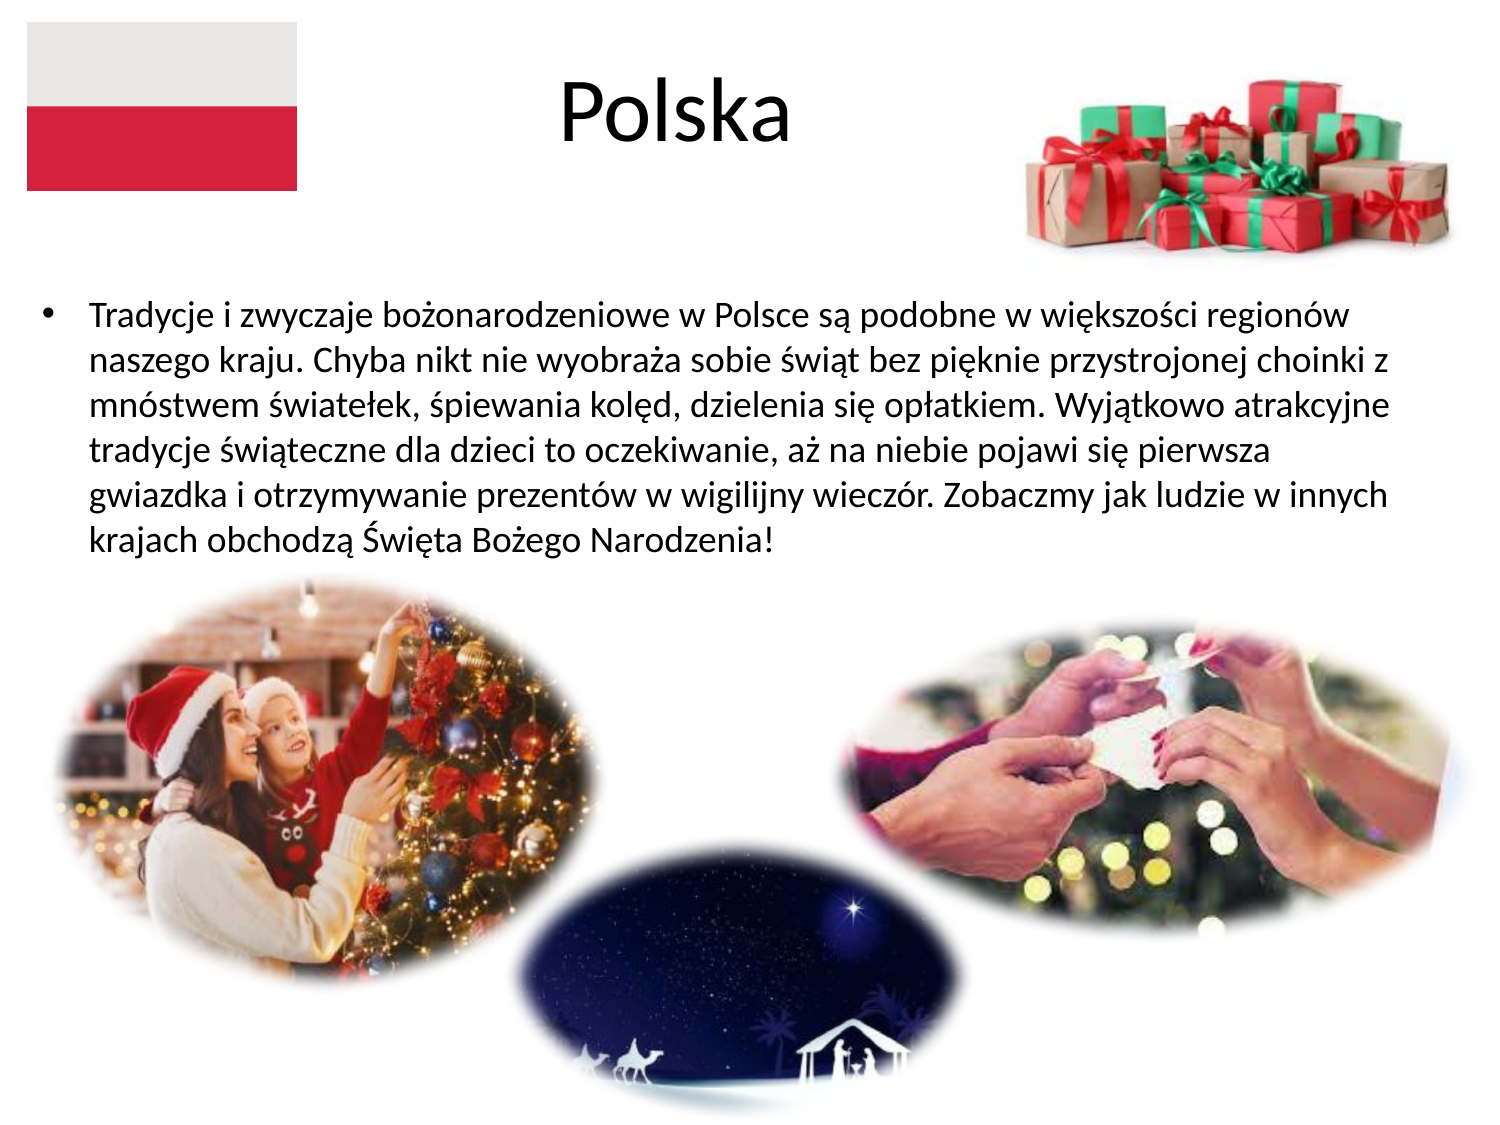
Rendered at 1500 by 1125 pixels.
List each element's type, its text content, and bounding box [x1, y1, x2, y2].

text_box Tradycje i zwyczaje bożonarodzeniowe w Polsce są podobne w większości regionów naszego kraju. Chyba nikt nie wyobraża sobie świąt bez pięknie przystrojonej choinki z mnóstwem światełek, śpiewania kolęd, dzielenia się opłatkiem. Wyjątkowo atrakcyjne tradycje świąteczne dla dzieci to oczekiwanie, aż na niebie pojawi się pierwsza gwiazdka i otrzymywanie prezentów w wigilijny wieczór. Zobaczmy jak ludzie w innych krajach obchodzą Święta Bożego Narodzenia! [27, 282, 1435, 568]
picture [980, 28, 1485, 289]
picture [42, 568, 1485, 1122]
title Polska [0, 11, 1351, 199]
picture [26, 22, 298, 192]
